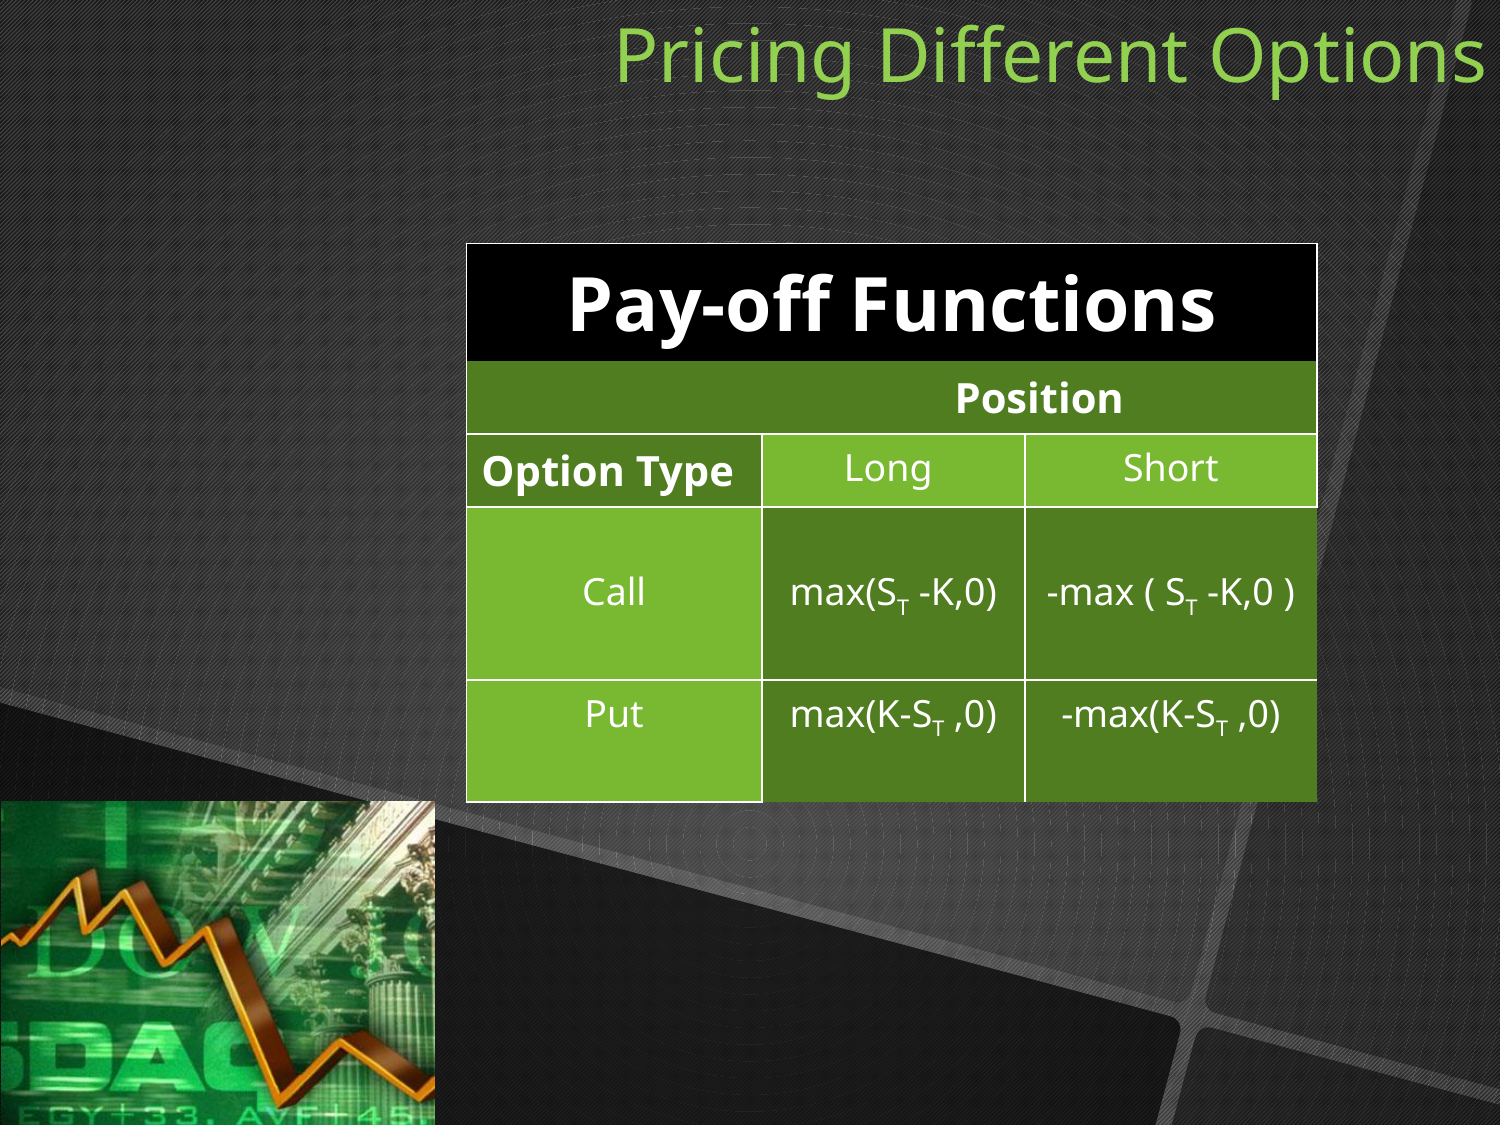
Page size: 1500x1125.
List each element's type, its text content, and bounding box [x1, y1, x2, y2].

table_cell -max ( ST -K,0 ) [1026, 508, 1317, 679]
table_cell [467, 361, 762, 433]
table_cell Short [1026, 435, 1316, 506]
table_cell Position [762, 361, 1316, 433]
table_cell Put [467, 681, 761, 801]
picture [1, 800, 435, 1125]
table_header Pay-off Functions [467, 244, 1316, 361]
table_cell Long [763, 435, 1024, 506]
table_cell max(ST -K,0) [763, 508, 1024, 679]
table_cell max(K-ST ,0) [763, 681, 1024, 802]
table_cell Option Type [467, 435, 761, 506]
text_box Pricing Different Options [598, 0, 1500, 105]
table_cell Call [467, 508, 761, 679]
table_cell -max(K-ST ,0) [1026, 681, 1317, 802]
